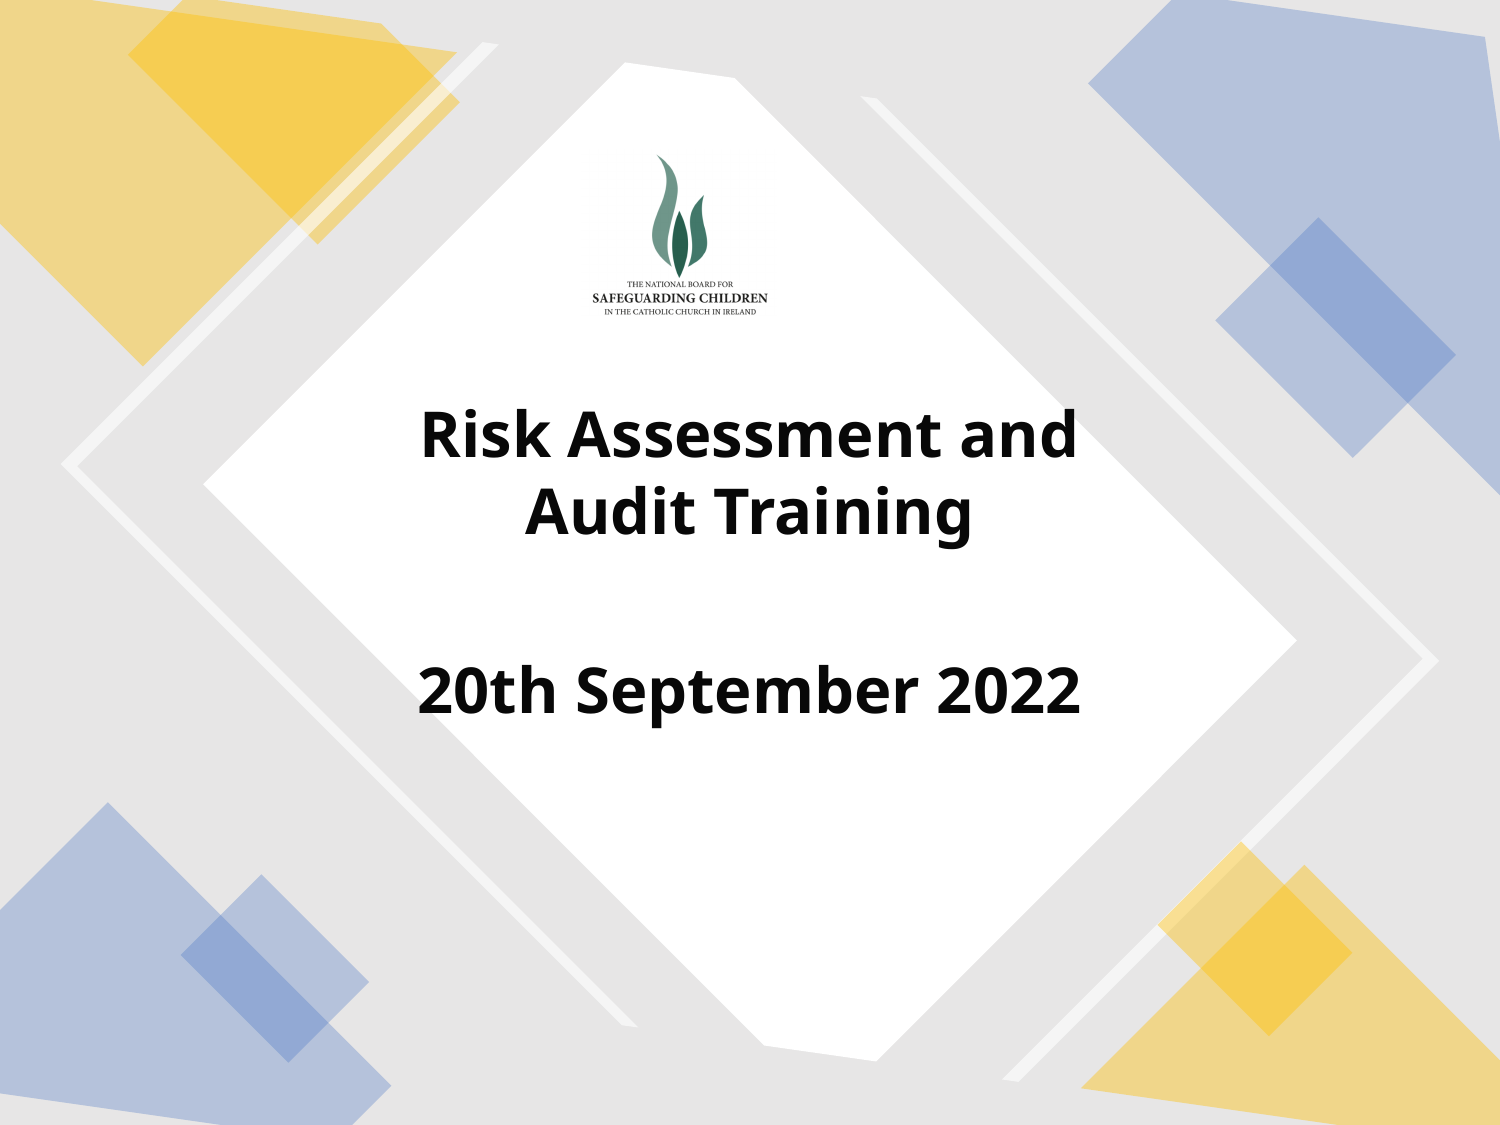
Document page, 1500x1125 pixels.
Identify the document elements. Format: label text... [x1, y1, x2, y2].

text_box [1078, 863, 1500, 1125]
text_box [0, 800, 393, 1125]
text_box [1213, 215, 1458, 460]
text_box [201, 61, 1044, 677]
text_box [0, 0, 1500, 1125]
picture [581, 149, 777, 316]
text_box [456, 448, 1299, 1063]
text_box [857, 94, 1441, 1083]
text_box [179, 872, 371, 1065]
text_box [1156, 839, 1354, 1038]
text_box [59, 41, 642, 1030]
text_box [1086, 0, 1500, 497]
text_box Risk Assessment and Audit Training 20th September 2022 [394, 386, 1106, 739]
text_box [404, 43, 460, 75]
text_box [308, 93, 462, 247]
text_box [126, 0, 441, 226]
text_box [0, 0, 291, 368]
